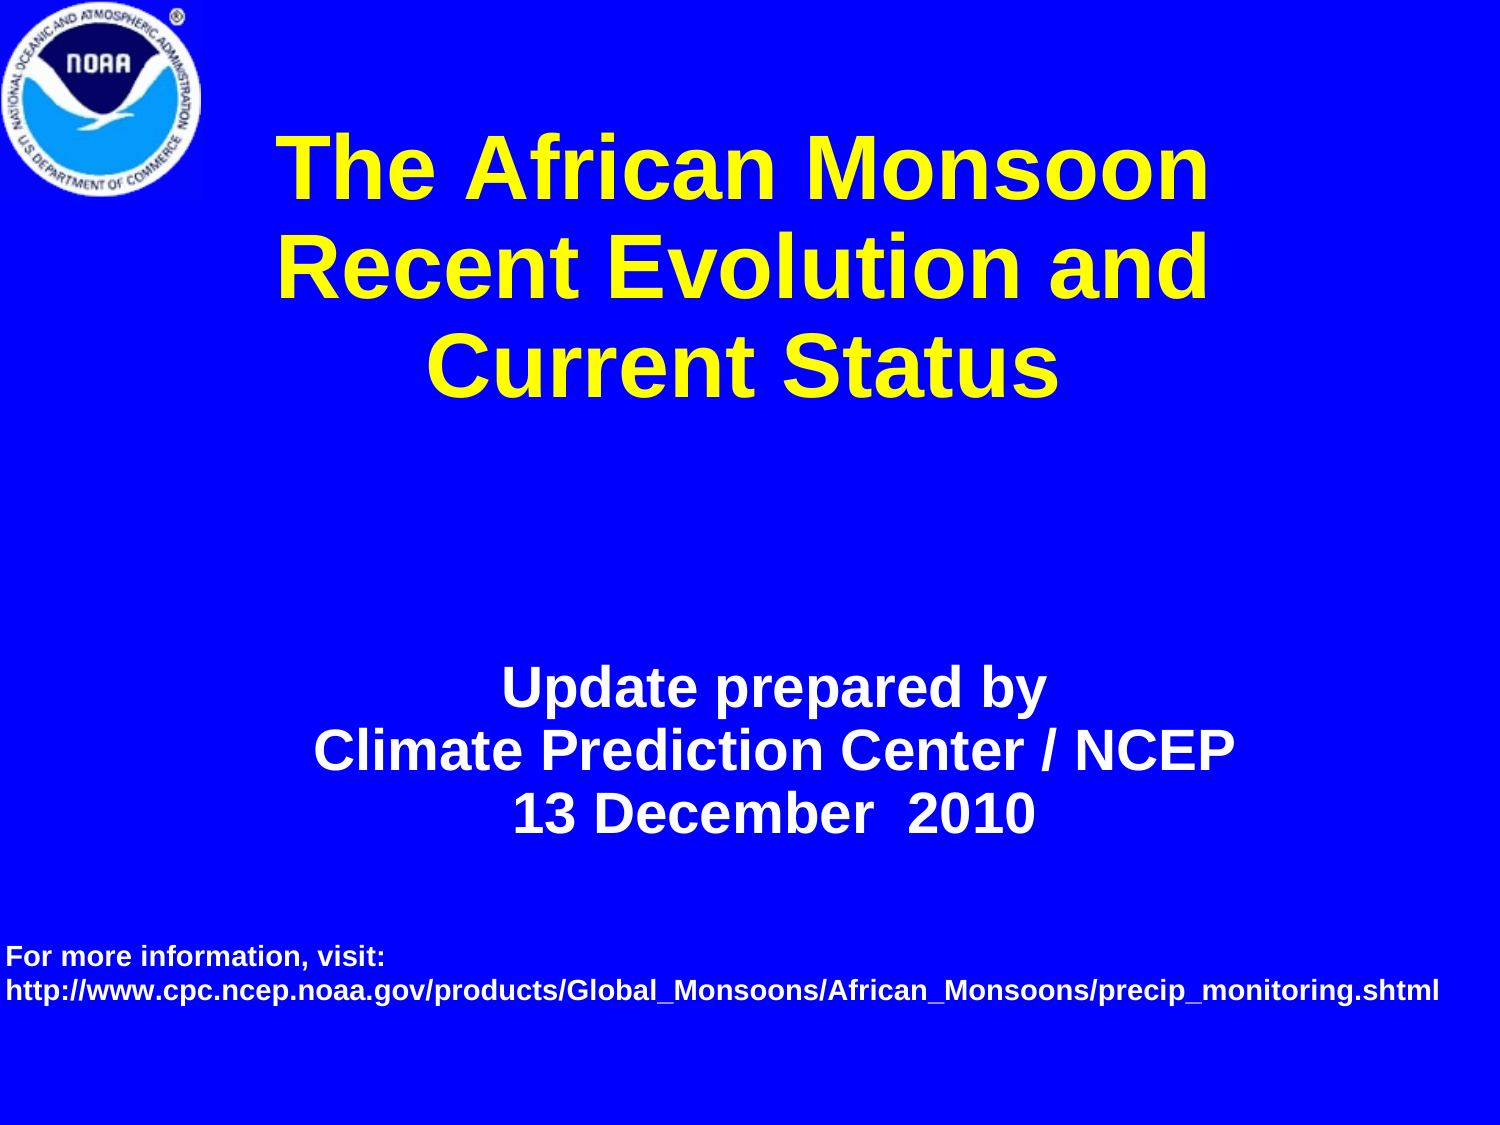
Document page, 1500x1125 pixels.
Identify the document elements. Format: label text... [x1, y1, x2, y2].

text_box For more information, visit: http://www.cpc.ncep.noaa.gov/products/Global_Monsoons/African_Monsoons/precip_monitoring.shtml [0, 929, 1457, 1015]
text_box Update prepared by Climate Prediction Center / NCEP 13 December 2010 [275, 649, 1275, 855]
picture [0, 0, 200, 200]
title The African Monsoon Recent Evolution and Current Status [112, 99, 1375, 438]
